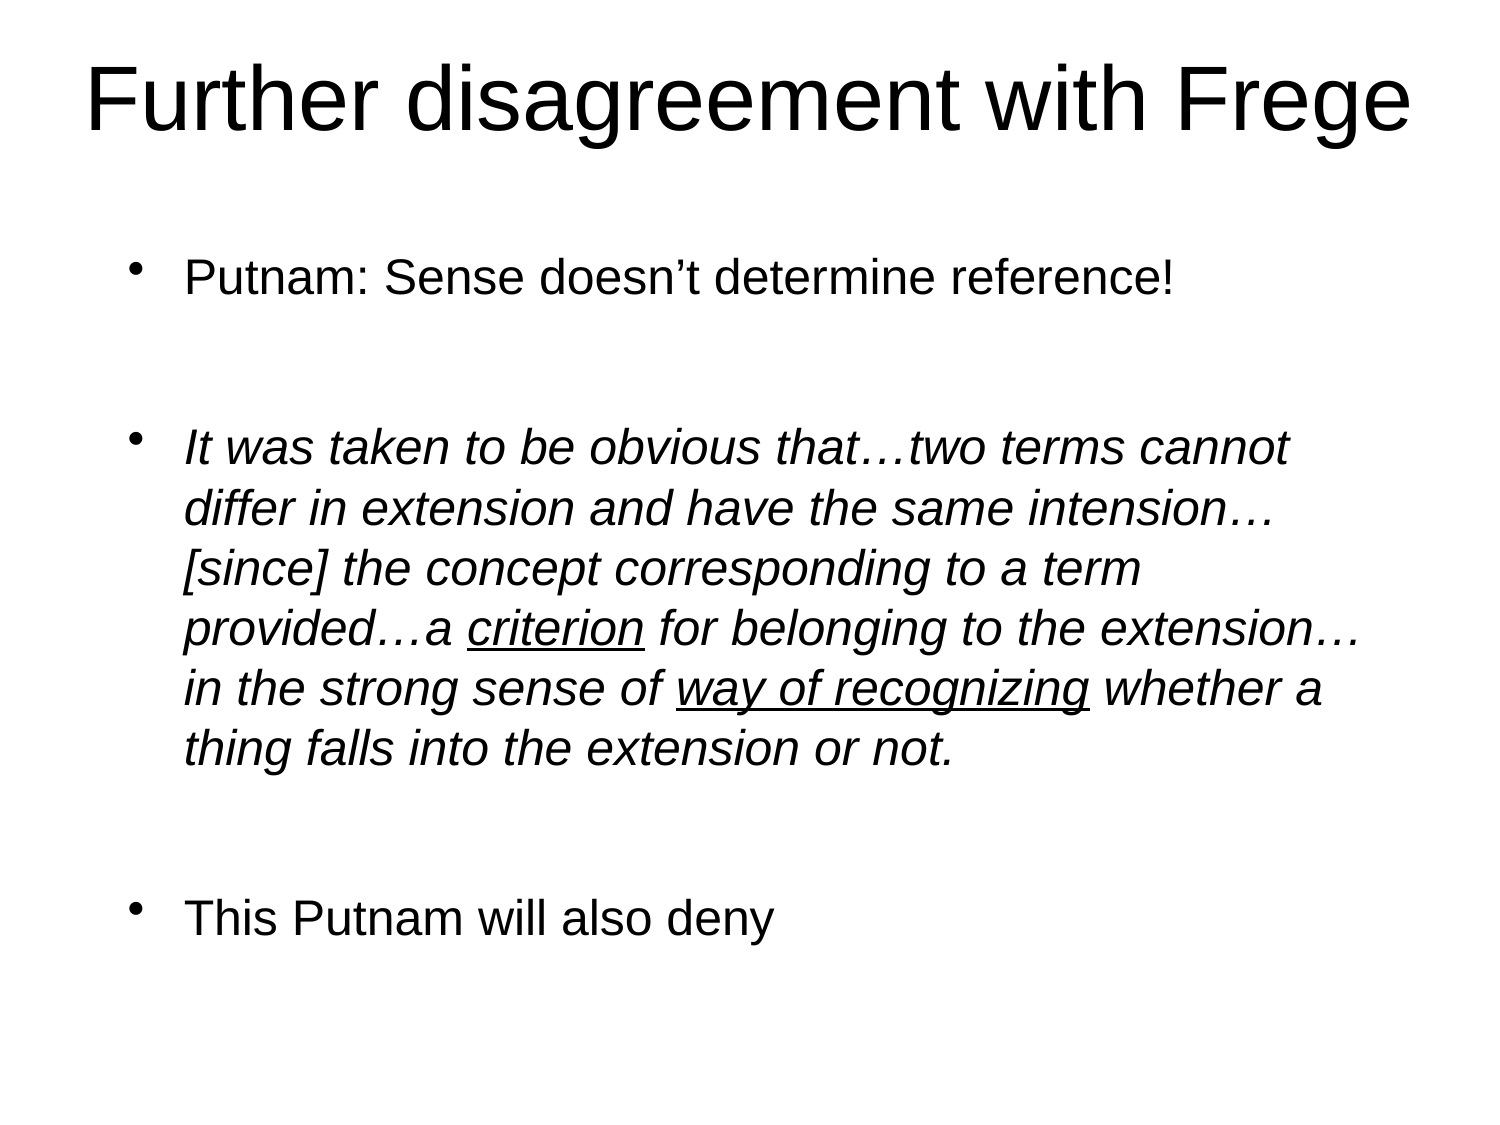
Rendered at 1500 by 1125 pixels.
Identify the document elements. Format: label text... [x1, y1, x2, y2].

title Further disagreement with Frege [0, 0, 1500, 188]
list Putnam: Sense doesn’t determine reference! It was taken to be obvious that…two terms cannot differ in extension and have the same intension…[since] the concept corresponding to a term provided…a criterion for belonging to the extension…in the strong sense of way of recognizing whether a thing falls into the extension or not. This Putnam will also deny [112, 237, 1388, 1050]
